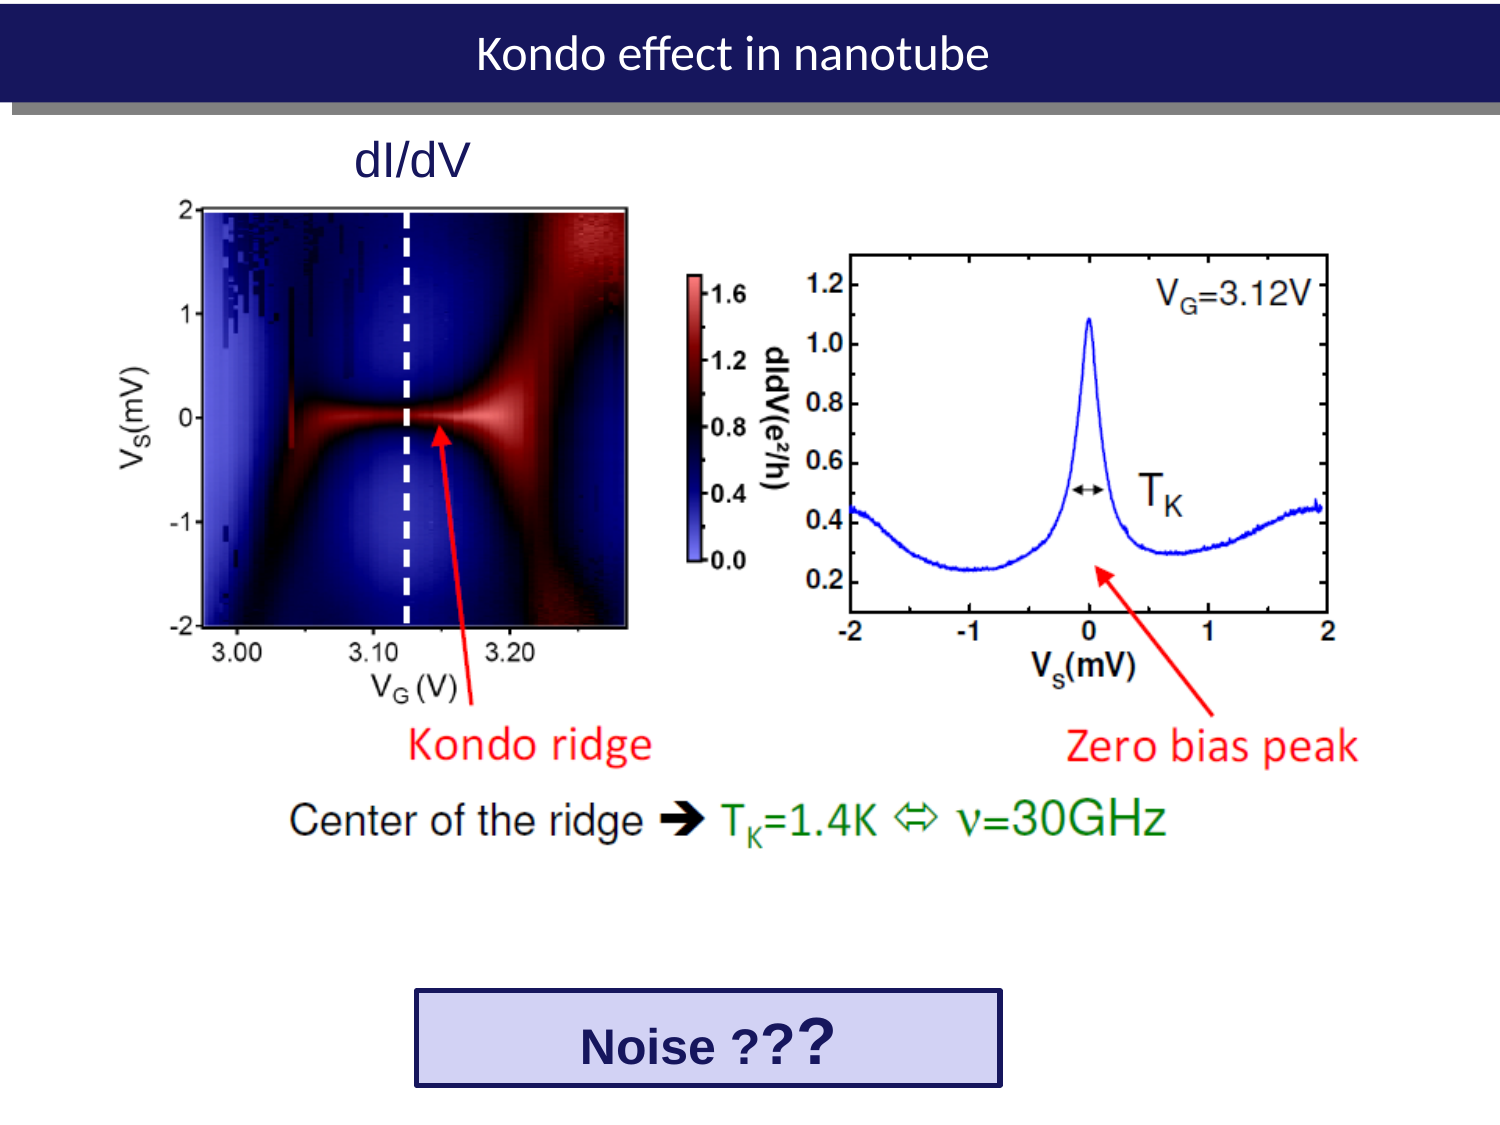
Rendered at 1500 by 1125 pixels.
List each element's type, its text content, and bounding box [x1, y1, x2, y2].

text_box dI/dV [339, 120, 486, 187]
text_box [0, 3, 1500, 103]
text_box Kondo effect in nanotube [0, 13, 1467, 89]
picture [95, 188, 1405, 774]
picture [258, 794, 1197, 872]
text_box Noise ??? [416, 990, 1000, 1086]
